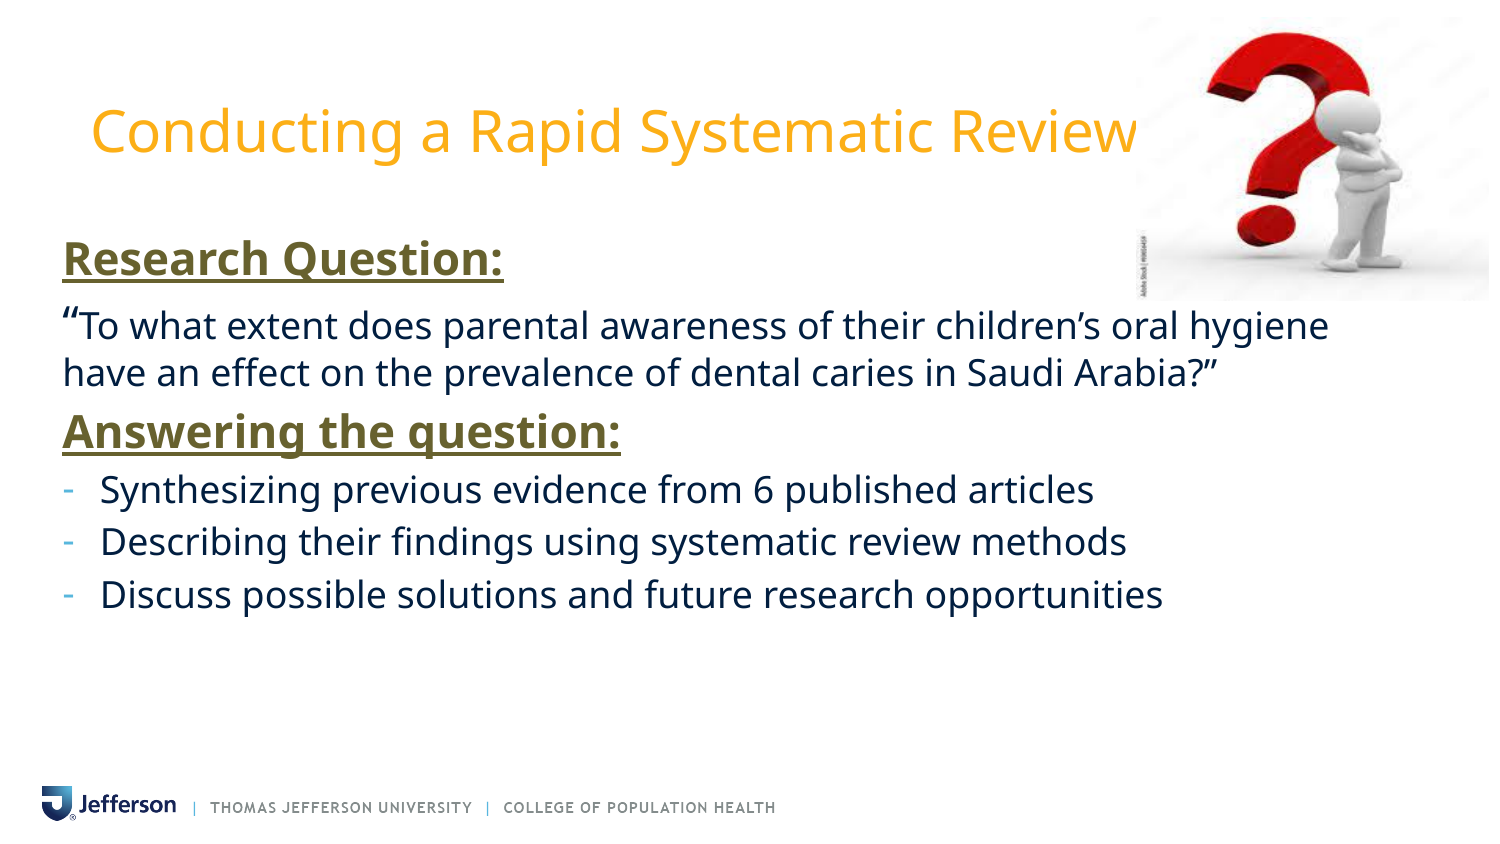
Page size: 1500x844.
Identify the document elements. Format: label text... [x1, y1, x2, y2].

picture [1136, 16, 1489, 302]
title Conducting a Rapid Systematic Review [75, 57, 1133, 202]
picture [0, 770, 1500, 844]
list Research Question: “To what extent does parental awareness of their children’s oral hygiene have an effect on the prevalence of dental caries in Saudi Arabia?” Answering the question: Synthesizing previous evidence from 6 published articles Describing their findings using systematic review methods Discuss possible solutions and future research opportunities [28, 222, 1379, 741]
